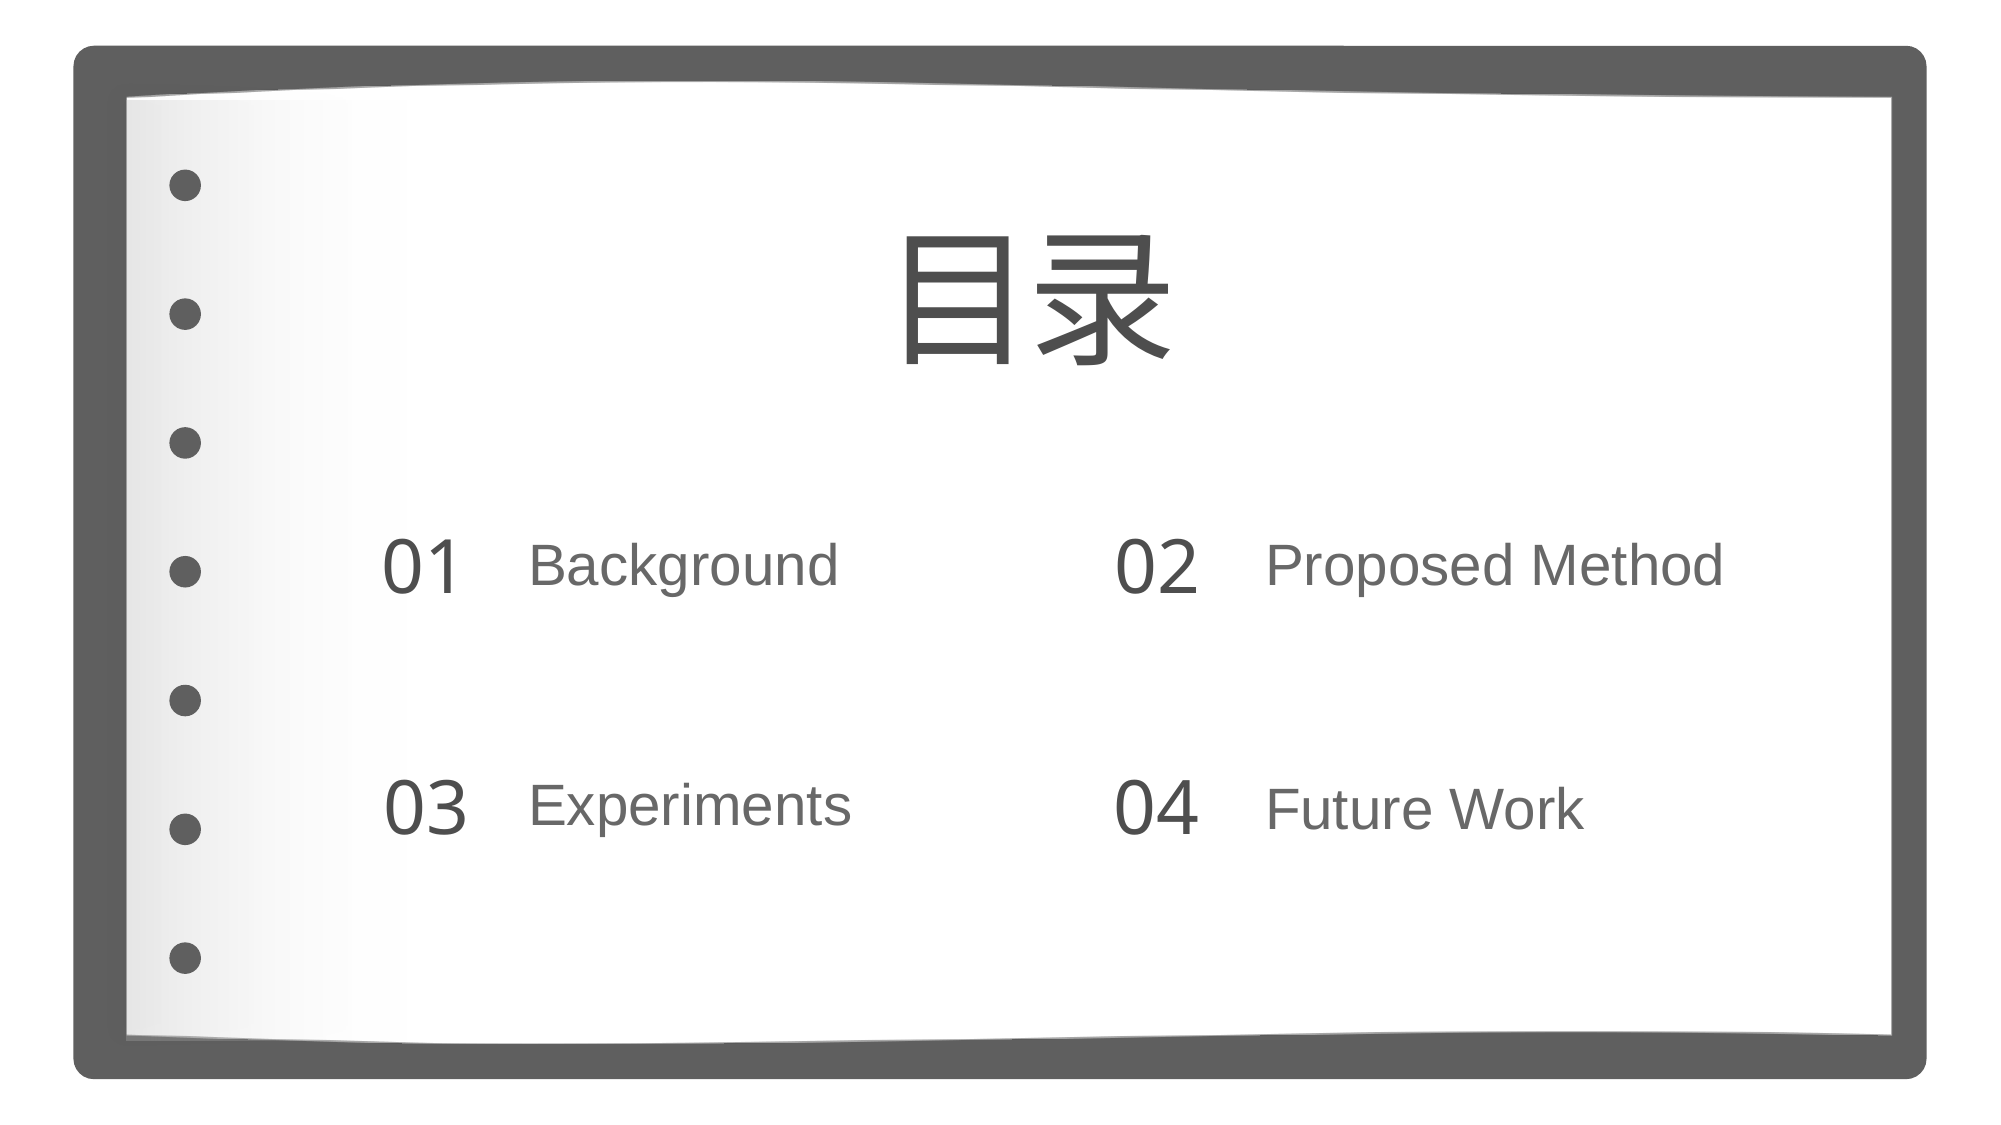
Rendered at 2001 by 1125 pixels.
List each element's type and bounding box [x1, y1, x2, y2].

text_box [169, 169, 201, 974]
picture [126, 81, 1893, 1044]
text_box [73, 45, 1927, 1080]
